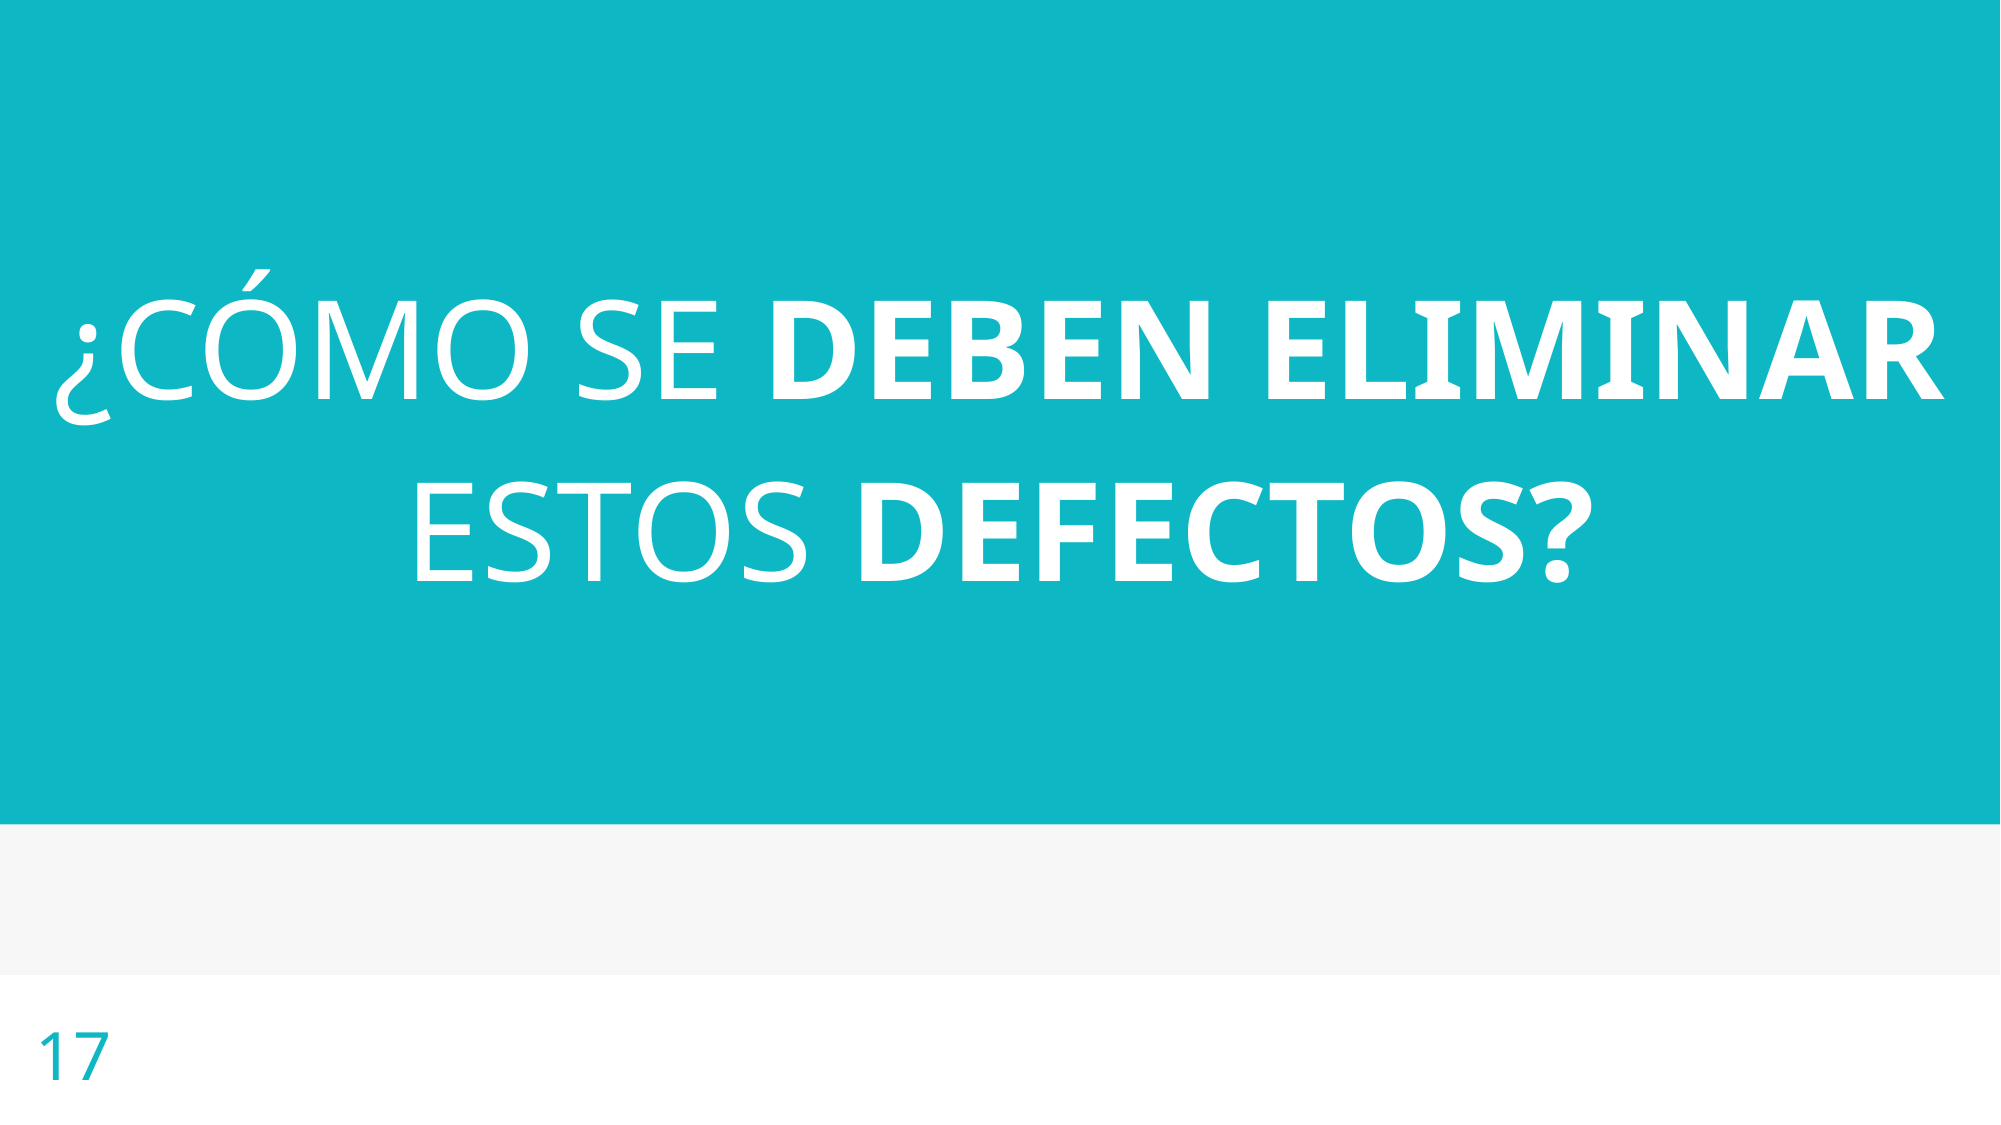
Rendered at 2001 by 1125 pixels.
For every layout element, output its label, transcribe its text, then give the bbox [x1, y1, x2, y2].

slide_number 17 [0, 748, 147, 1125]
list ¿CÓMO SE DEBEN ELIMINAR ESTOS DEFECTOS? [0, 308, 2000, 563]
